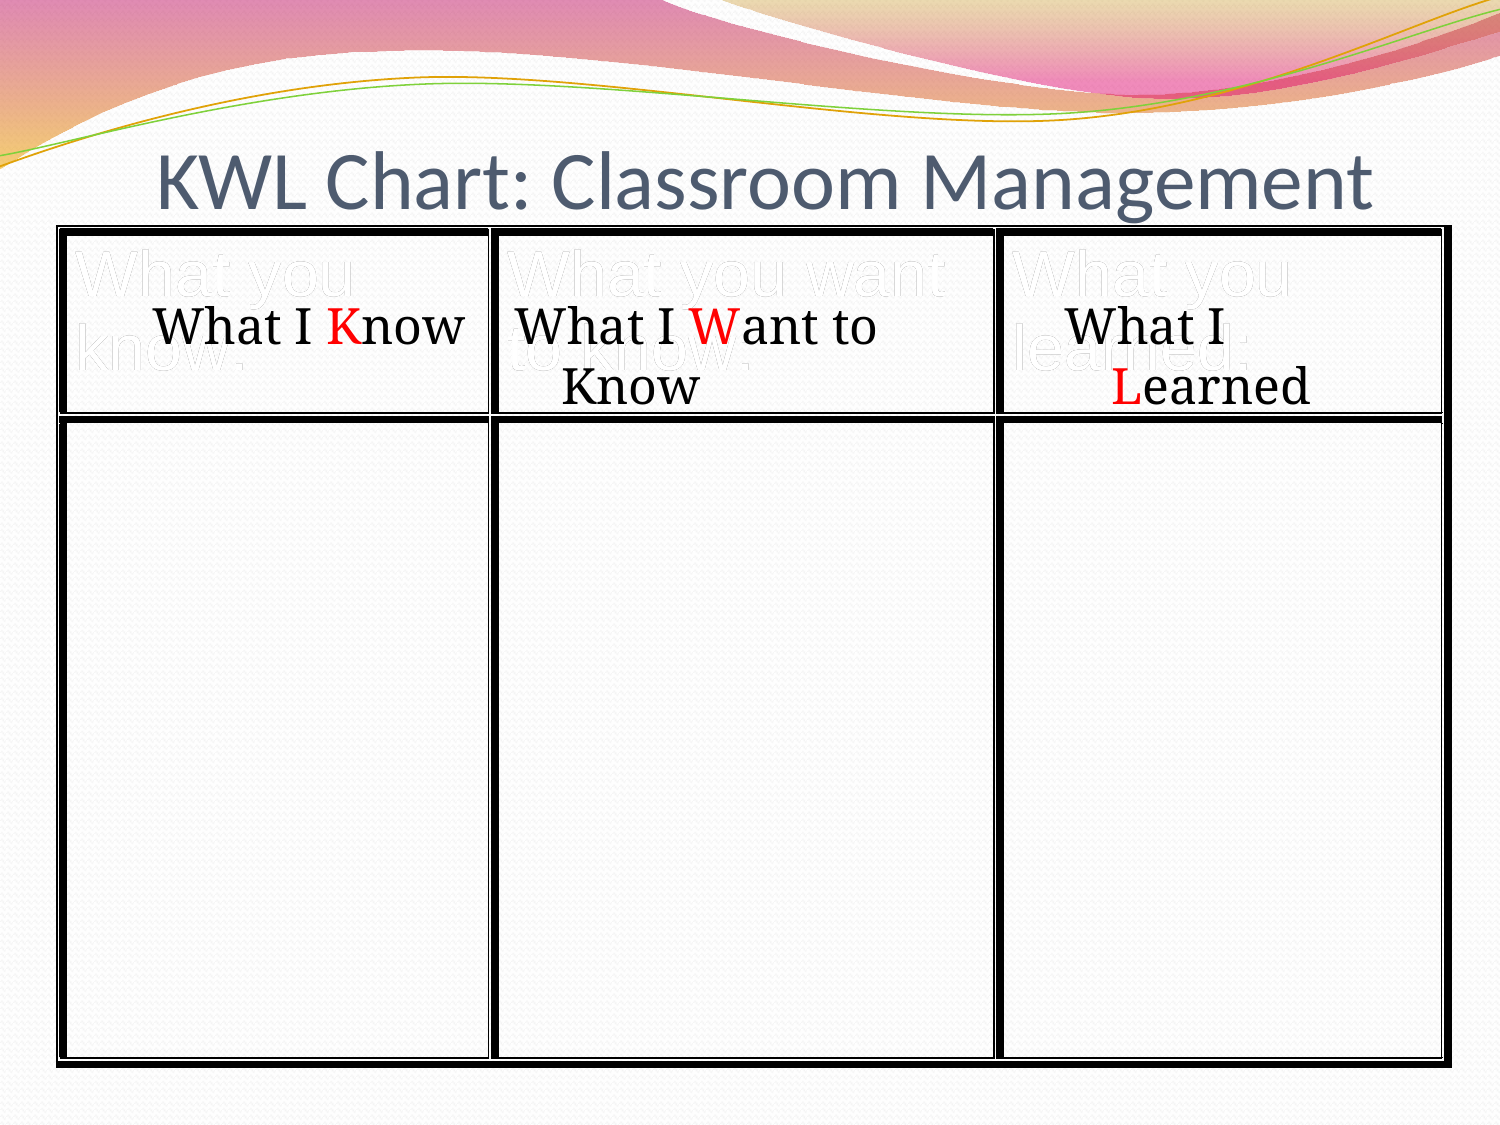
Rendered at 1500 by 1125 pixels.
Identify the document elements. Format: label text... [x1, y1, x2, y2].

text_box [37, 224, 1500, 1100]
title KWL Chart: Classroom Management [78, 151, 1454, 224]
